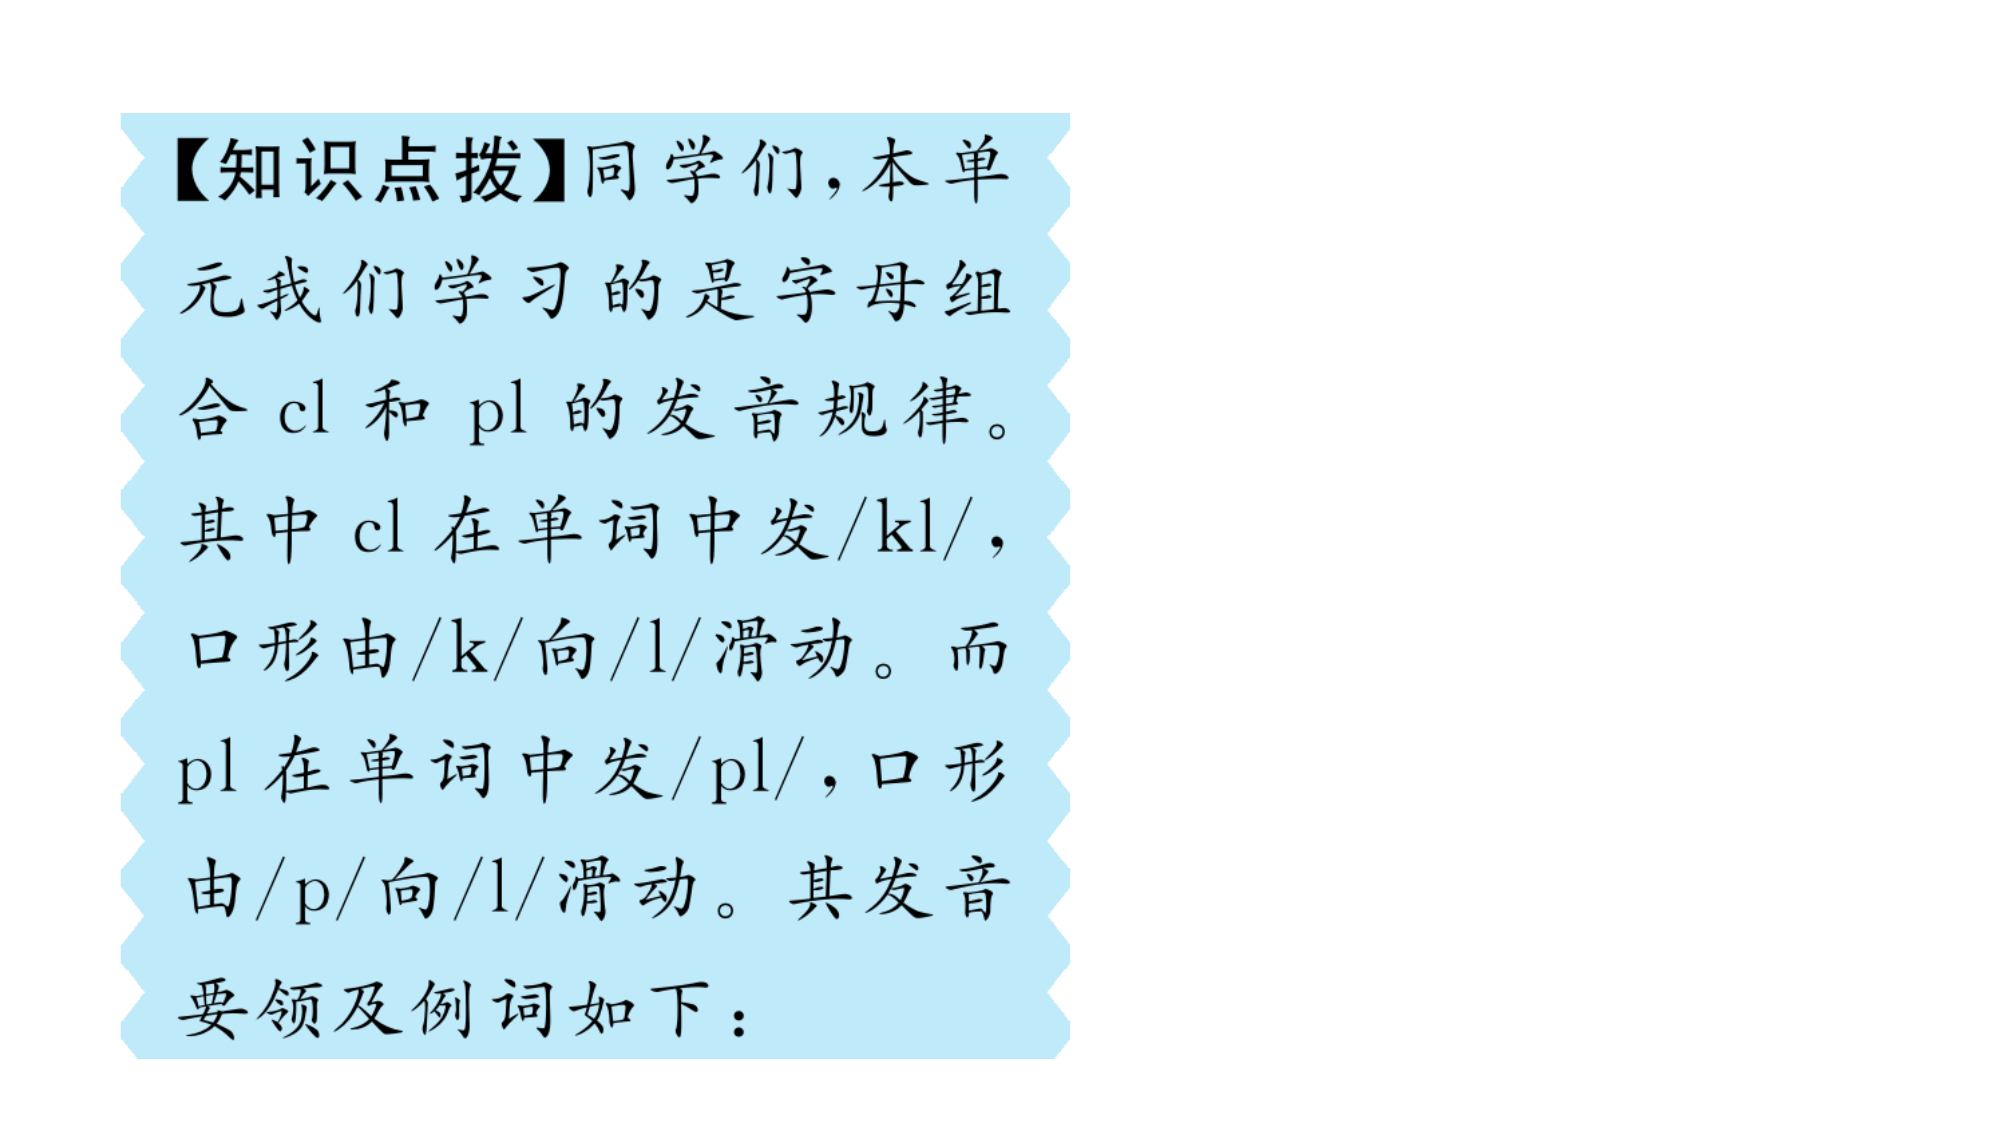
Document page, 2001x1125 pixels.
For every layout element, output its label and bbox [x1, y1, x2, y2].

picture [114, 113, 1112, 1059]
